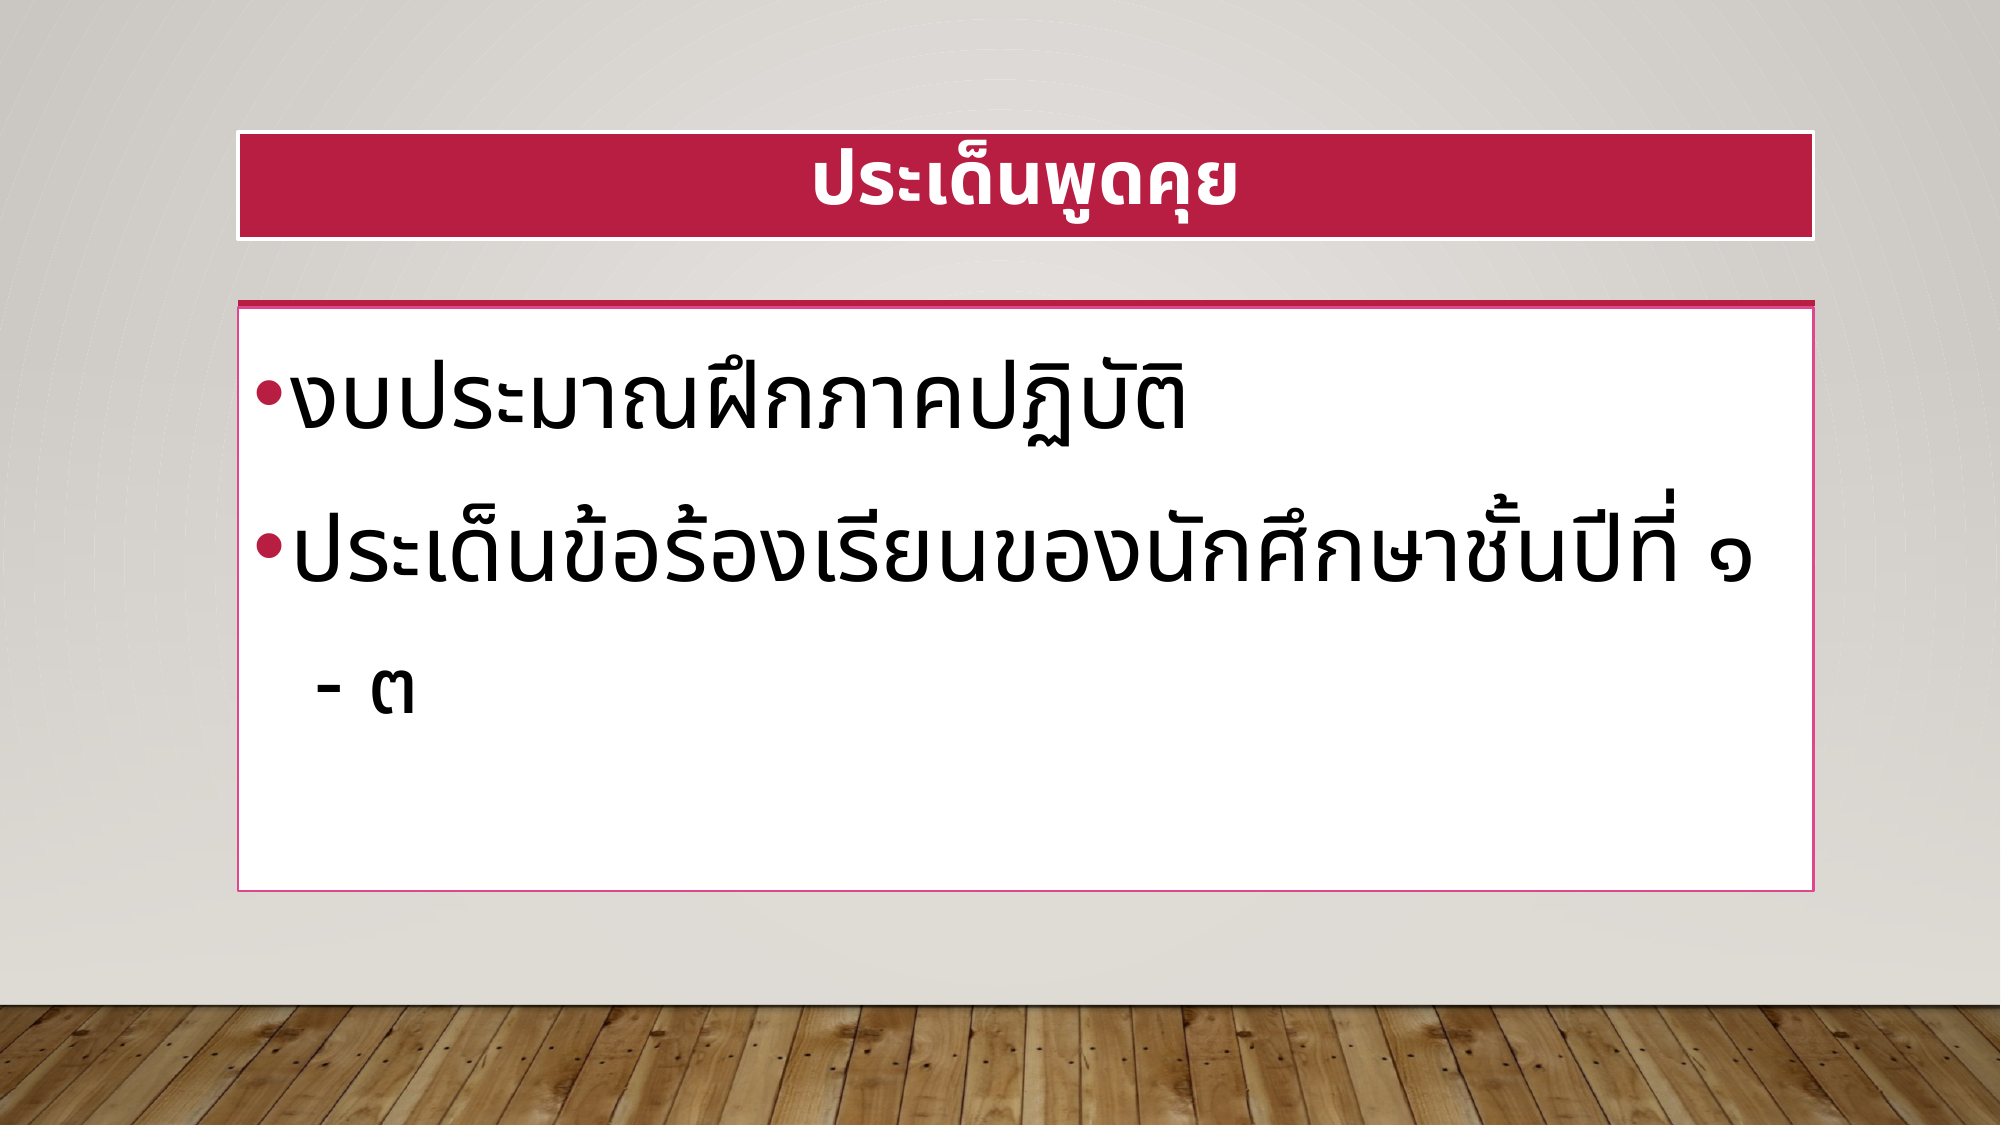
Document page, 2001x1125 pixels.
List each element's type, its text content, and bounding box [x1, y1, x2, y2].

list งบประมาณฝึกภาคปฏิบัติ ประเด็นข้อร้องเรียนของนักศึกษาชั้นปีที่ ๑ - ๓ [237, 306, 1815, 892]
title ประเด็นพูดคุย [236, 130, 1815, 241]
picture [0, 1005, 2000, 1125]
